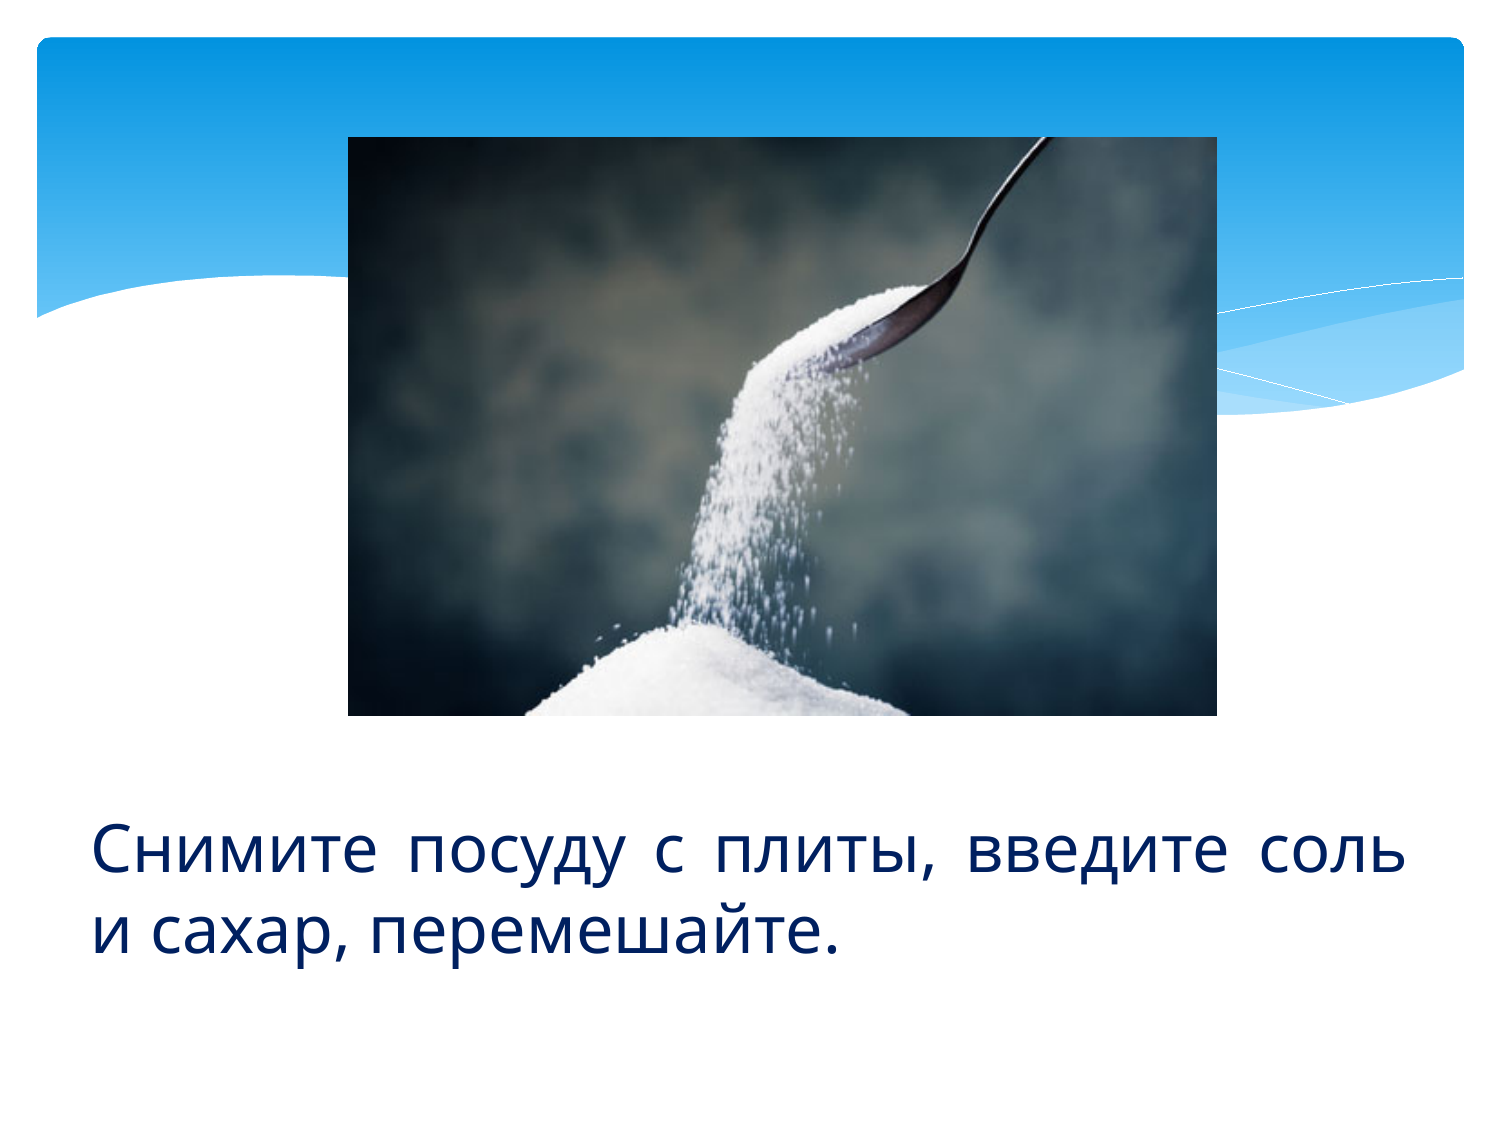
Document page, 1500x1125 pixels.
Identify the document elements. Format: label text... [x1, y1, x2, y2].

picture [348, 136, 1217, 717]
list Снимите посуду с плиты, введите соль и сахар, перемешайте. [75, 798, 1425, 1005]
